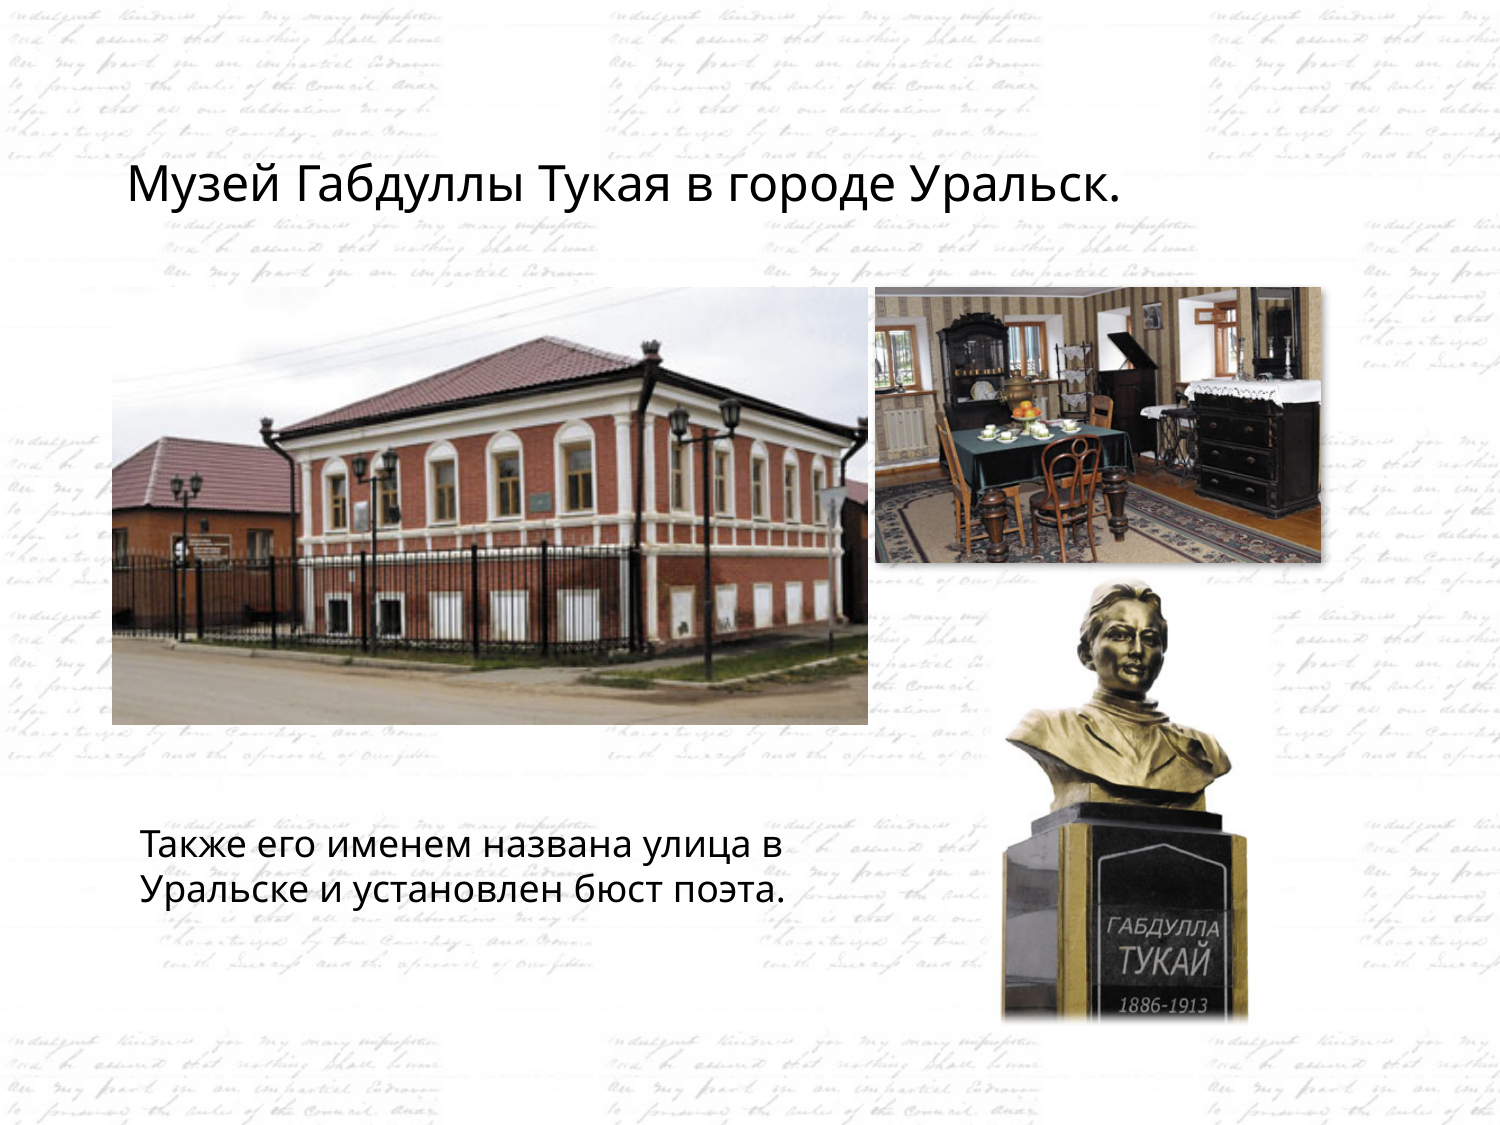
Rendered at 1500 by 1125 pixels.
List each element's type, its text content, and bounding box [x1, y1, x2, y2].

text_box Также его именем названа улица в Уральске и установлен бюст поэта. [124, 812, 938, 963]
picture [974, 574, 1286, 1027]
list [112, 287, 868, 726]
title Музей Габдуллы Тукая в городе Уральск. [75, 0, 1175, 363]
picture [874, 287, 1321, 563]
